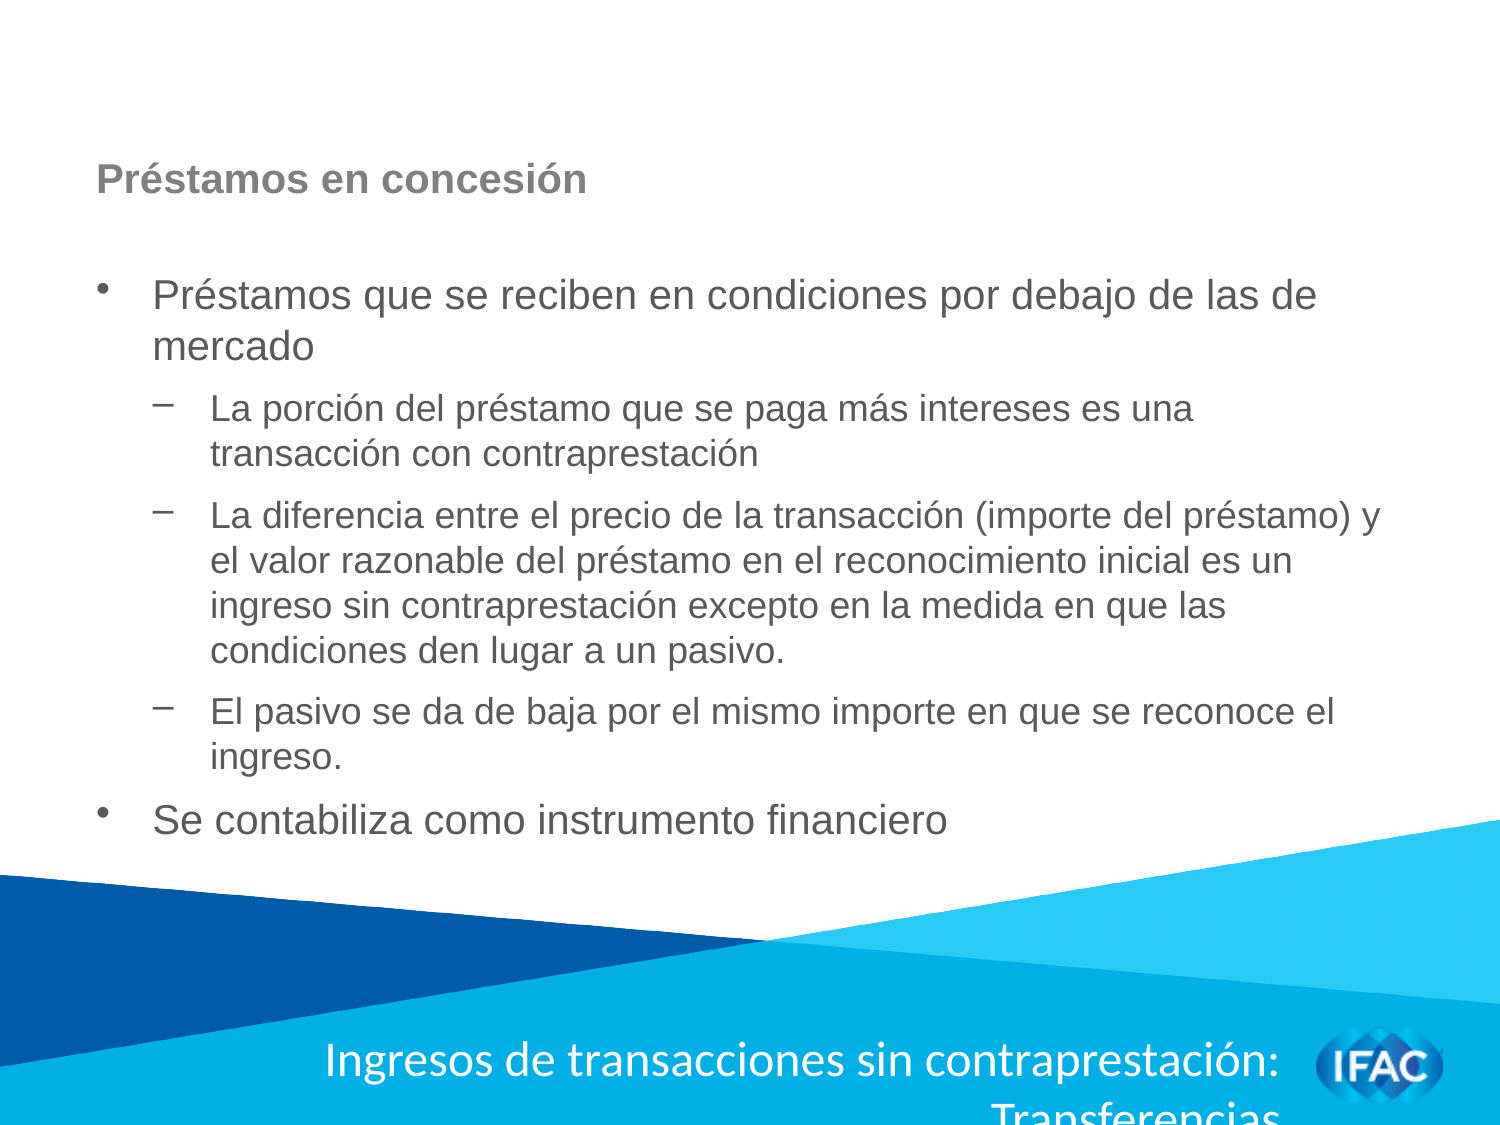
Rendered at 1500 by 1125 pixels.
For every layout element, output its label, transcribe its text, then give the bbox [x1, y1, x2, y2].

text_box Préstamos en concesión Préstamos que se reciben en condiciones por debajo de las de mercado La porción del préstamo que se paga más intereses es una transacción con contraprestación La diferencia entre el precio de la transacción (importe del préstamo) y el valor razonable del préstamo en el reconocimiento inicial es un ingreso sin contraprestación excepto en la medida en que las condiciones den lugar a un pasivo. El pasivo se da de baja por el mismo importe en que se reconoce el ingreso. Se contabiliza como instrumento financiero [81, 144, 1409, 977]
picture [0, 442, 535, 1065]
text_box Ingresos de transacciones sin contraprestación: Transferencias [87, 1018, 1296, 1125]
picture [1205, 442, 1500, 1003]
